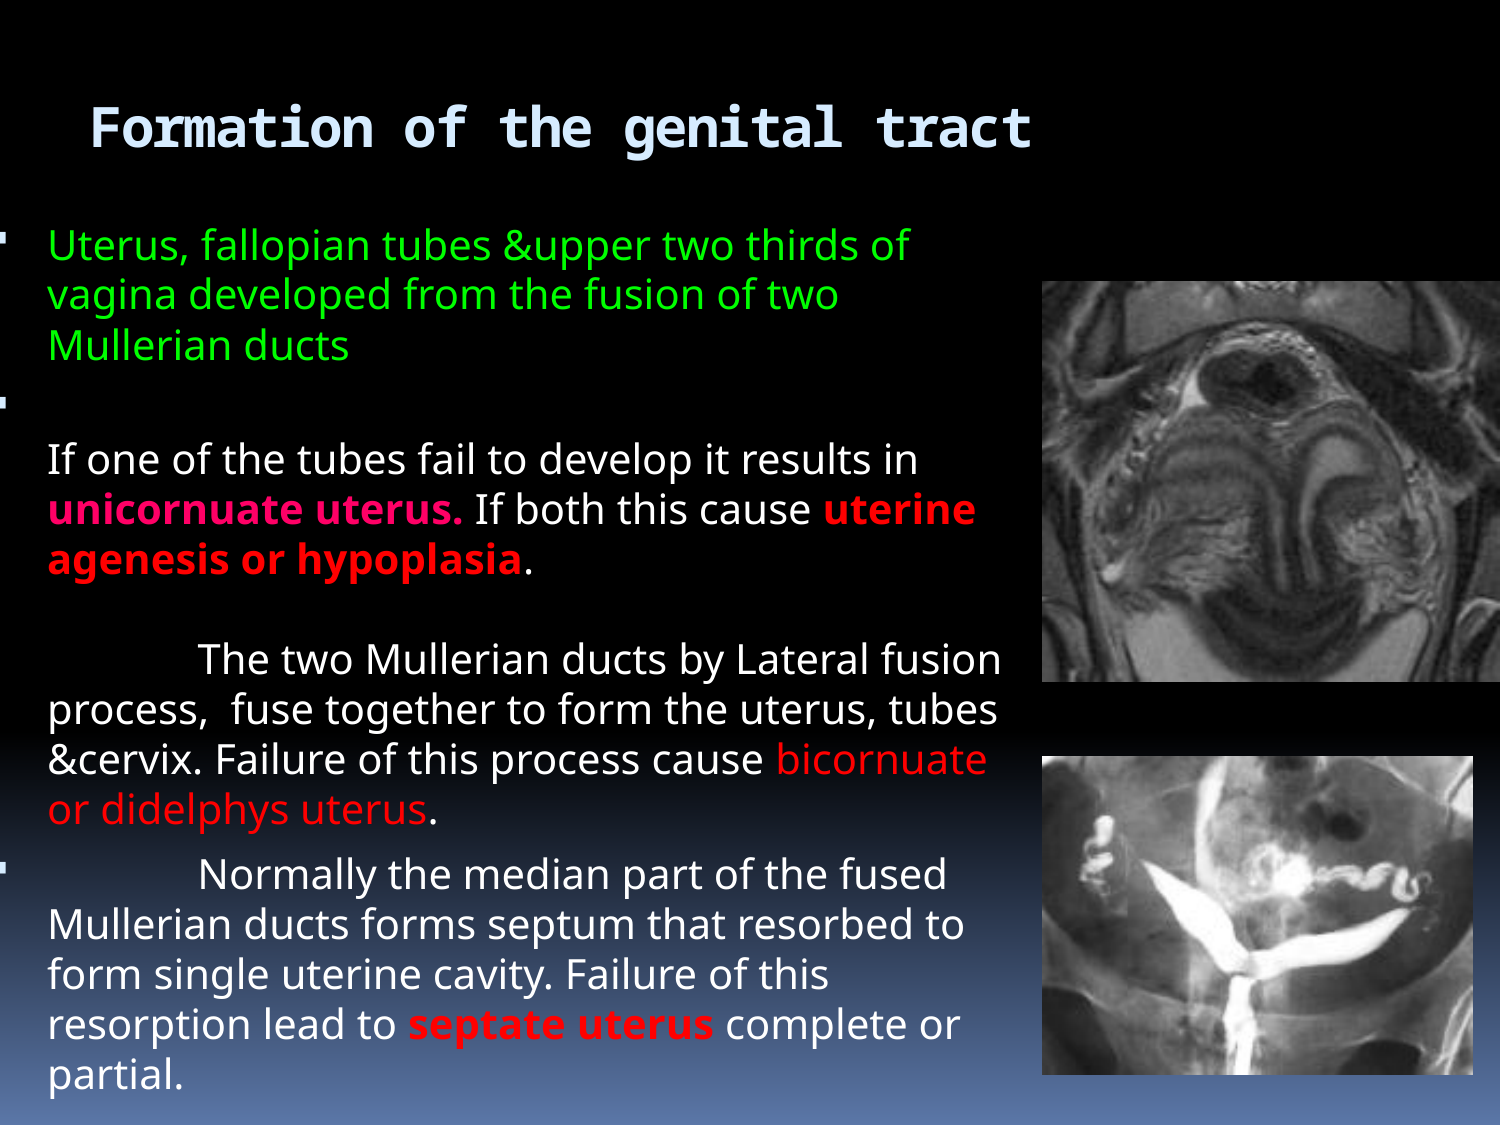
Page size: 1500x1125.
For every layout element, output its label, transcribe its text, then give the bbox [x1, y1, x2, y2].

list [1042, 280, 1500, 682]
title Formation of the genital tract [75, 83, 1425, 234]
picture [1042, 756, 1474, 1076]
list Uterus, fallopian tubes &upper two thirds of vagina developed from the fusion of two Mullerian ducts If one of the tubes fail to develop it results in unicornuate uterus. If both this cause uterine agenesis or hypoplasia. The two Mullerian ducts by Lateral fusion process, fuse together to form the uterus, tubes &cervix. Failure of this process cause bicornuate or didelphys uterus. Normally the median part of the fused Mullerian ducts forms septum that resorbed to form single uterine cavity. Failure of this resorption lead to septate uterus complete or partial. [0, 210, 1032, 1125]
